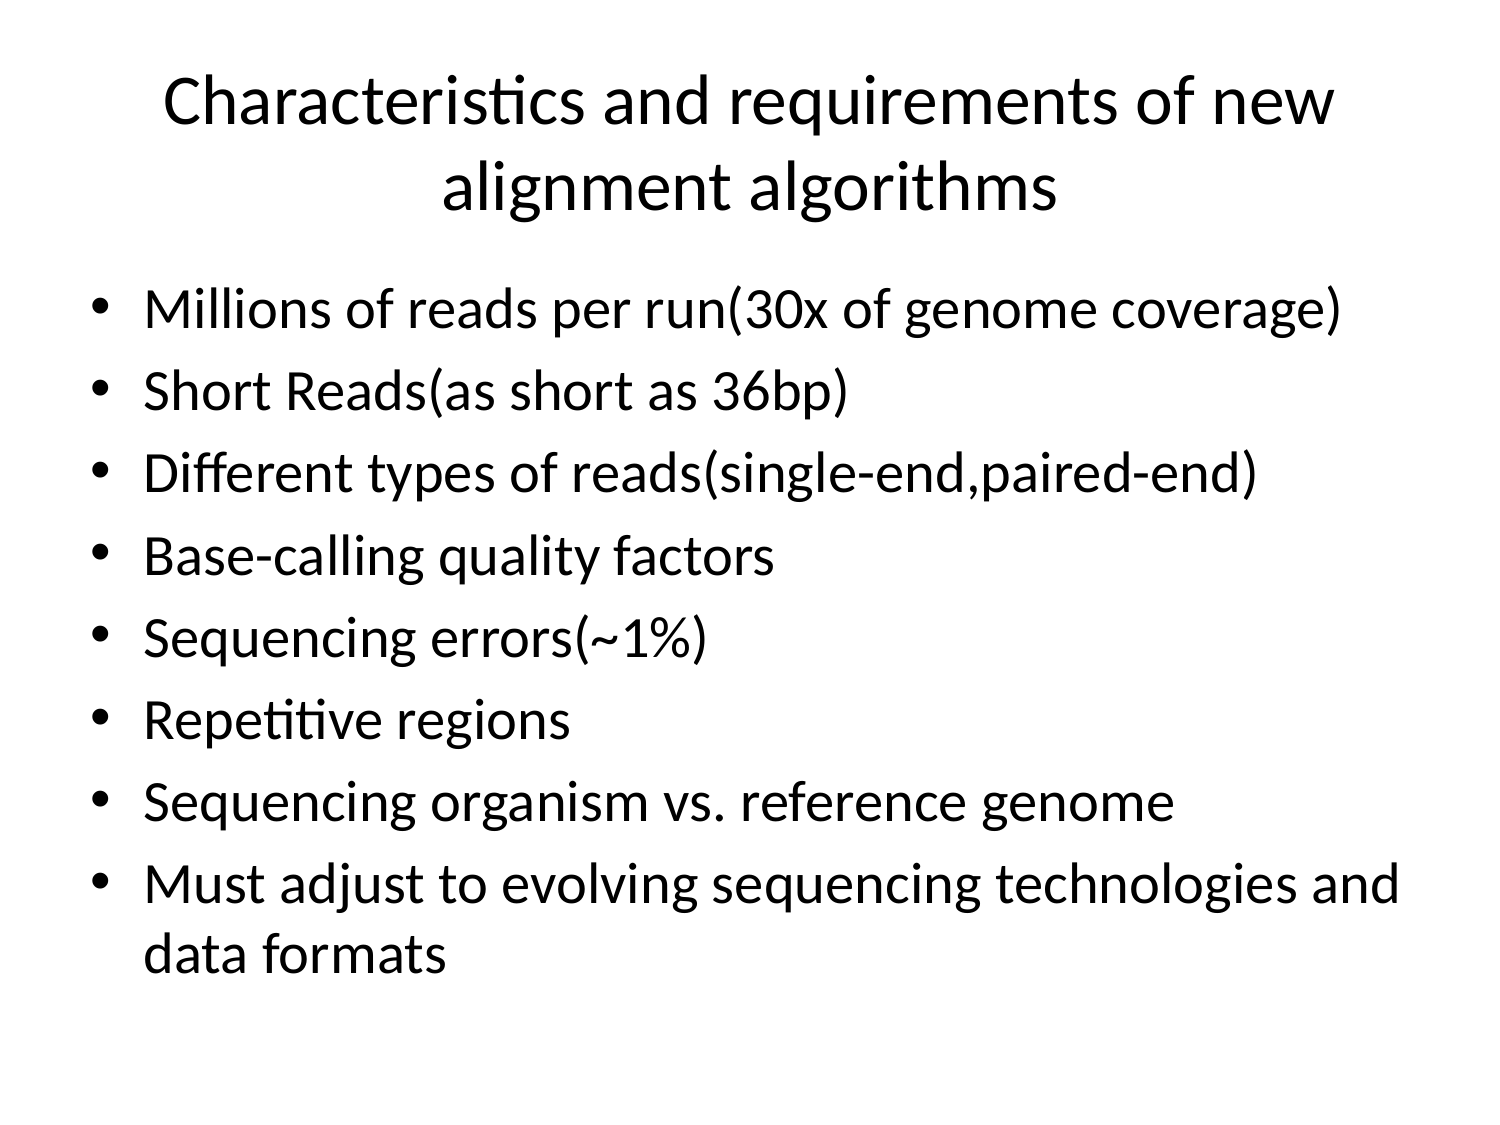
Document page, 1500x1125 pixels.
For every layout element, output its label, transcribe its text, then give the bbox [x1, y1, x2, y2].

title Characteristics and requirements of new alignment algorithms [74, 44, 1426, 233]
list Millions of reads per run(30x of genome coverage) Short Reads(as short as 36bp) Different types of reads(single-end,paired-end) Base-calling quality factors Sequencing errors(~1%) Repetitive regions Sequencing organism vs. reference genome Must adjust to evolving sequencing technologies and data formats [74, 262, 1426, 1006]
